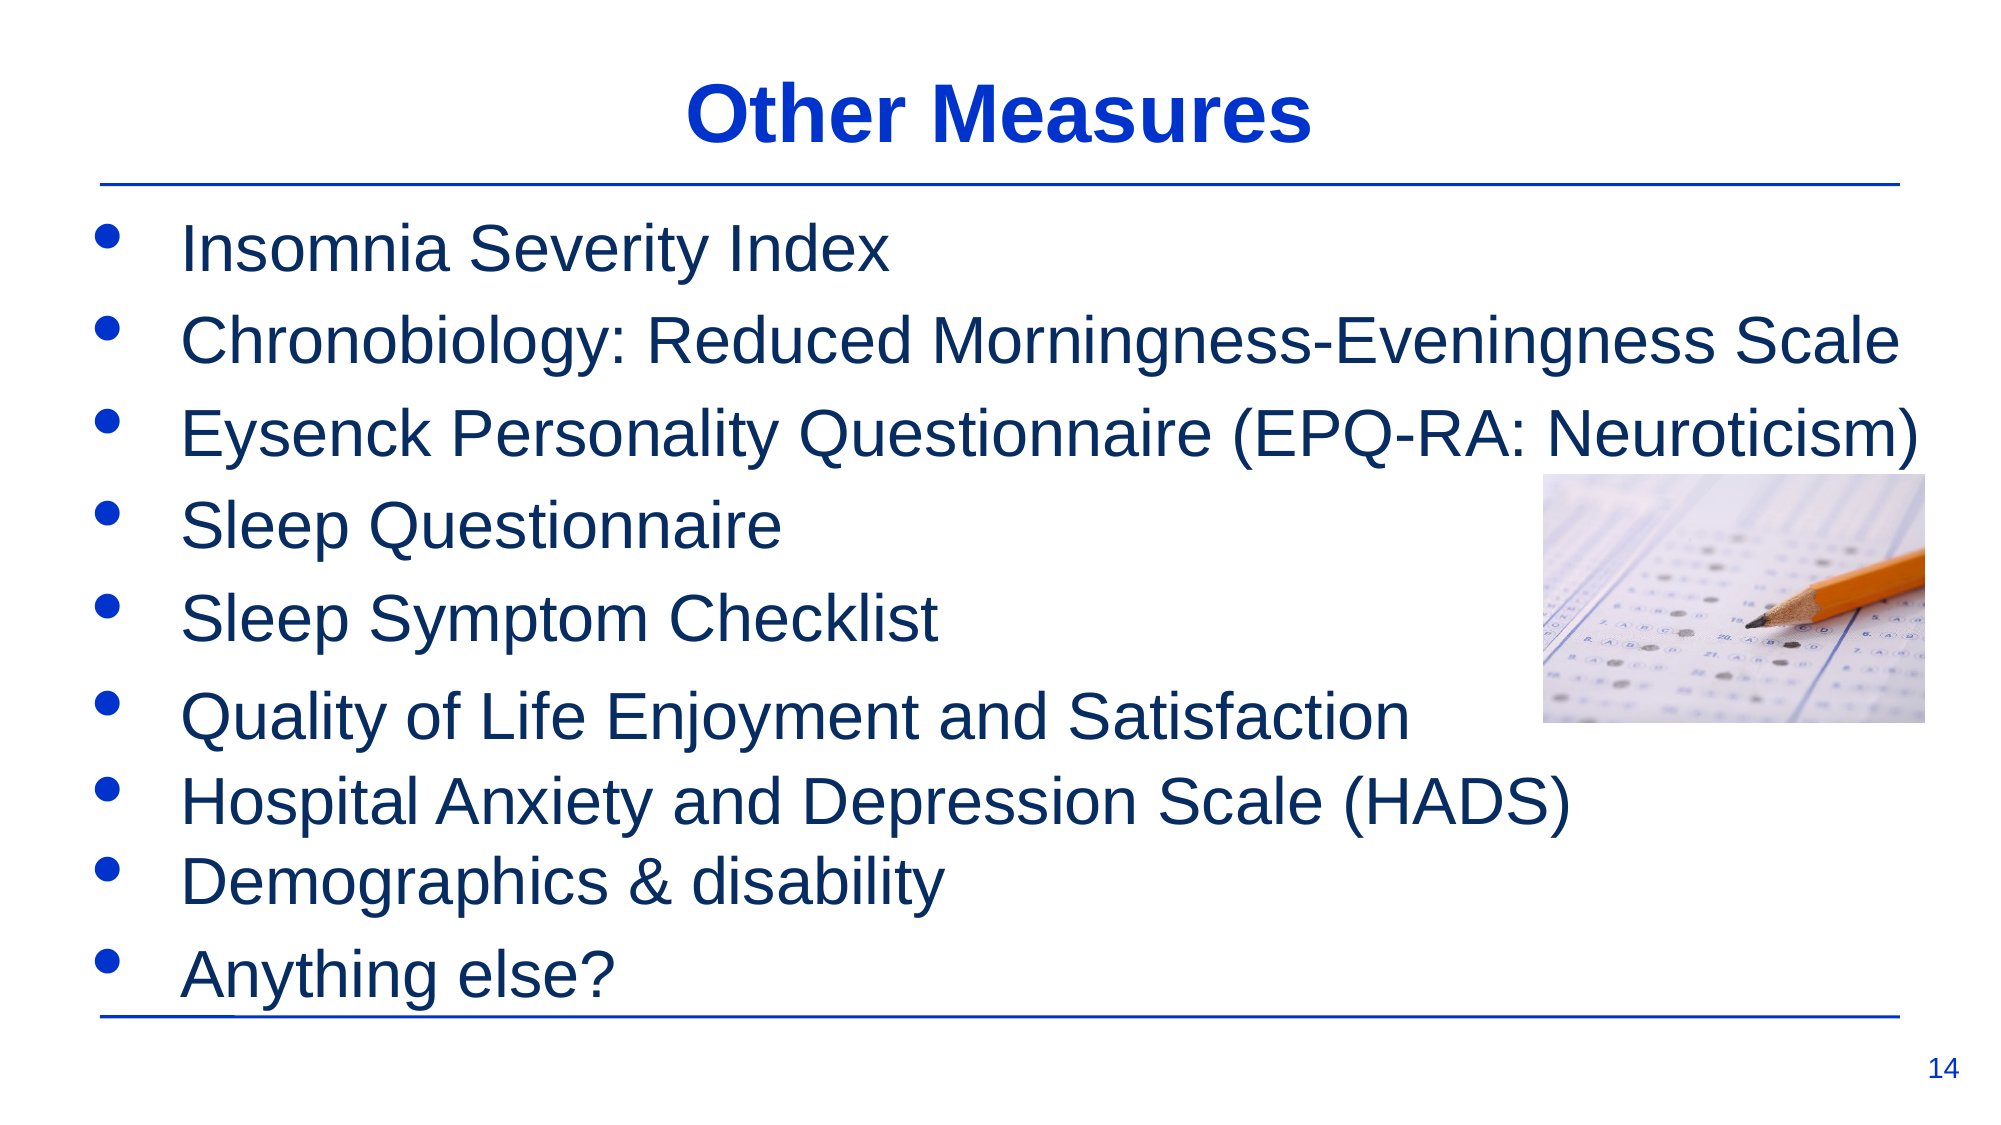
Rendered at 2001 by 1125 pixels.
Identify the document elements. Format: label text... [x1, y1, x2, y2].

title Other Measures [319, 54, 1681, 167]
list [279, 1000, 1727, 1035]
list [279, 172, 1727, 197]
picture [1542, 474, 1926, 723]
text_box Insomnia Severity Index Chronobiology: Reduced Morningness-Eveningness Scale Eysenck Personality Questionnaire (EPQ-RA: Neuroticism) Sleep Questionnaire Sleep Symptom Checklist Quality of Life Enjoyment and Satisfaction Hospital Anxiety and Depression Scale (HADS) Demographics & disability Anything else? [80, 197, 2000, 1000]
slide_number 14 [1887, 1042, 2000, 1106]
